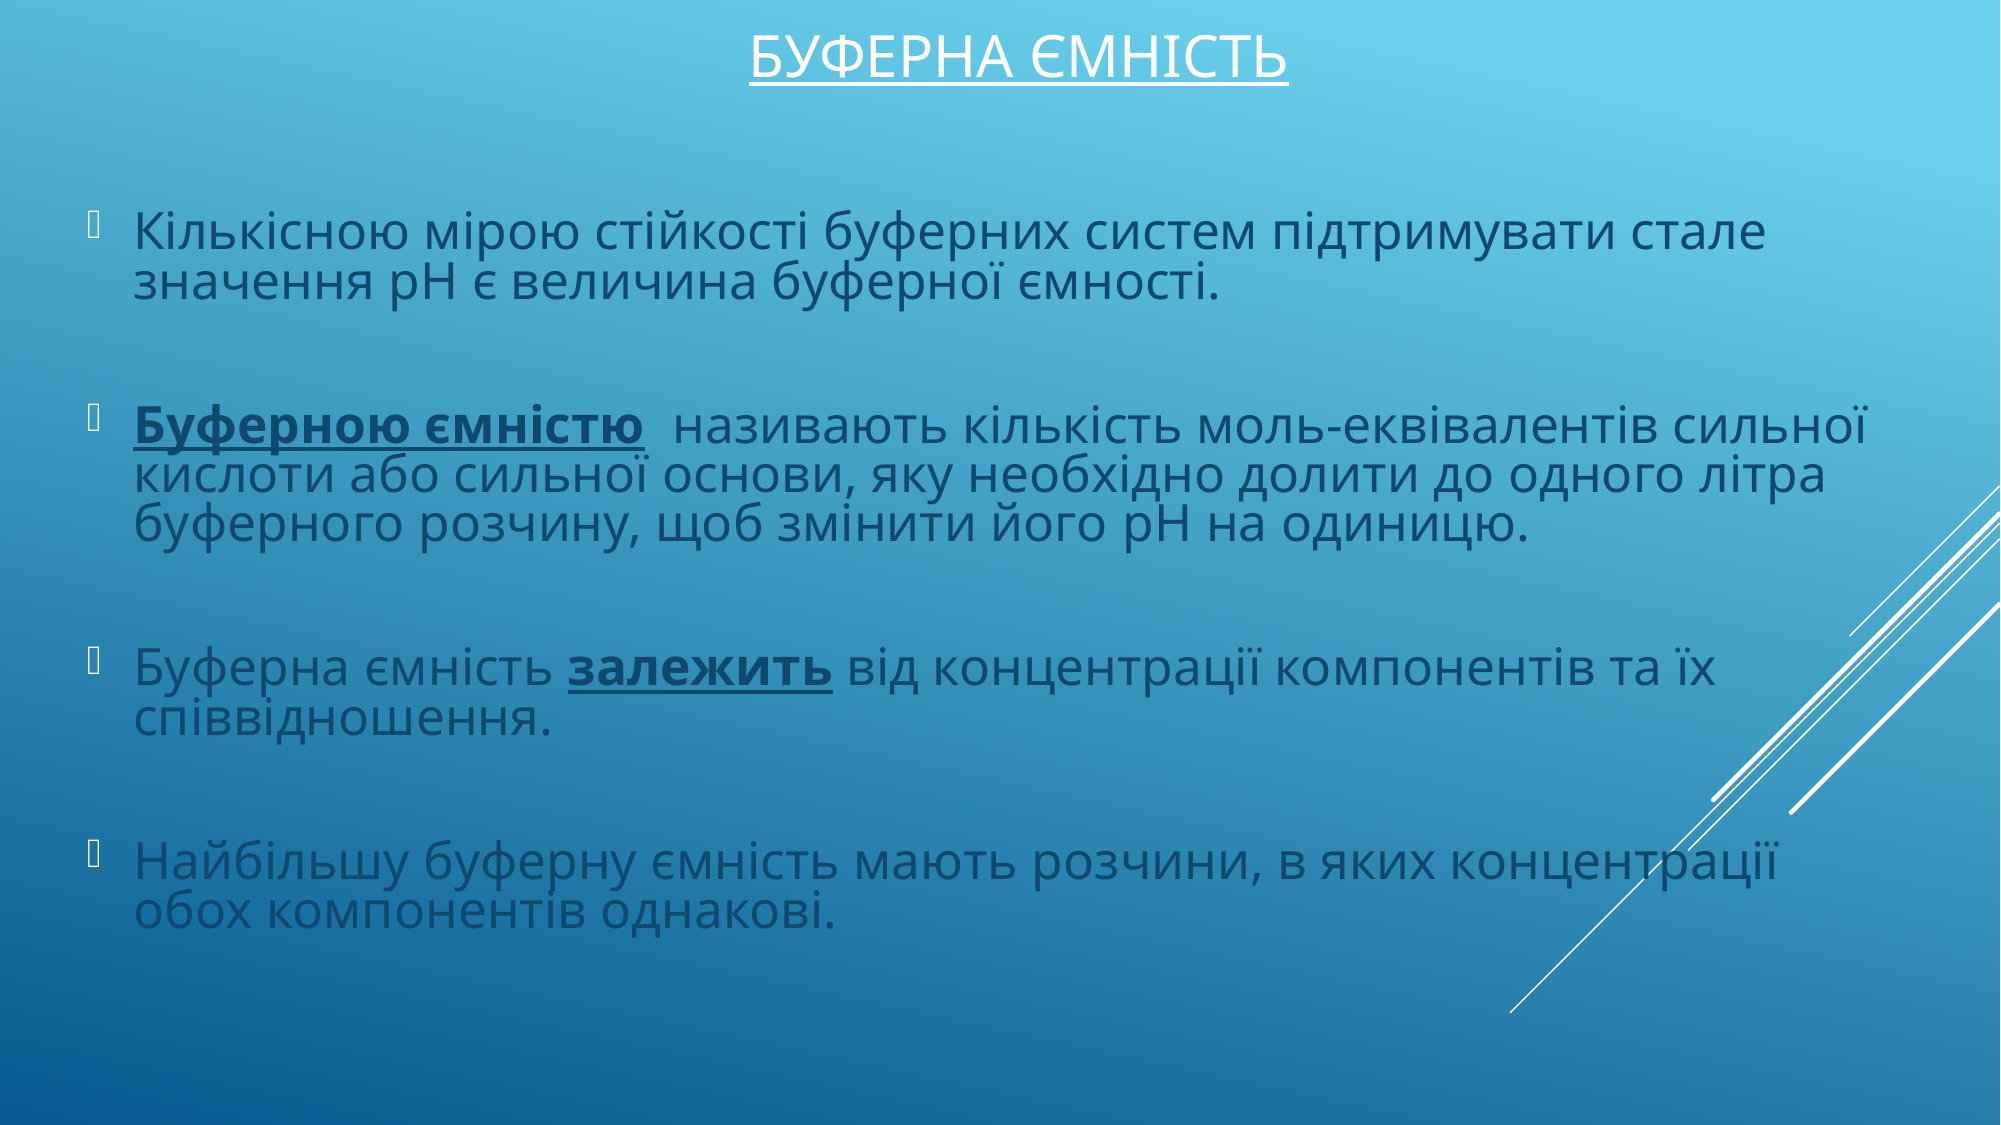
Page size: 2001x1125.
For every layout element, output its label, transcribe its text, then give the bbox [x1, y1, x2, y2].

list Кількісною мірою стійкості буферних систем підтримувати стале значення pH є величина буферної ємності. Буферною ємністю називають кількість моль-еквівалентів сильної кислоти або сильної основи, яку необхідно долити до одного літра буферного розчину, щоб змінити його pH на одиницю. Буферна ємність залежить від концентрації компонентів та їх співвідношення. Найбільшу буферну ємність мають розчини, в яких концентрації обох компонентів однакові. [71, 202, 1887, 1001]
title Буферна ємність [233, 0, 1805, 178]
